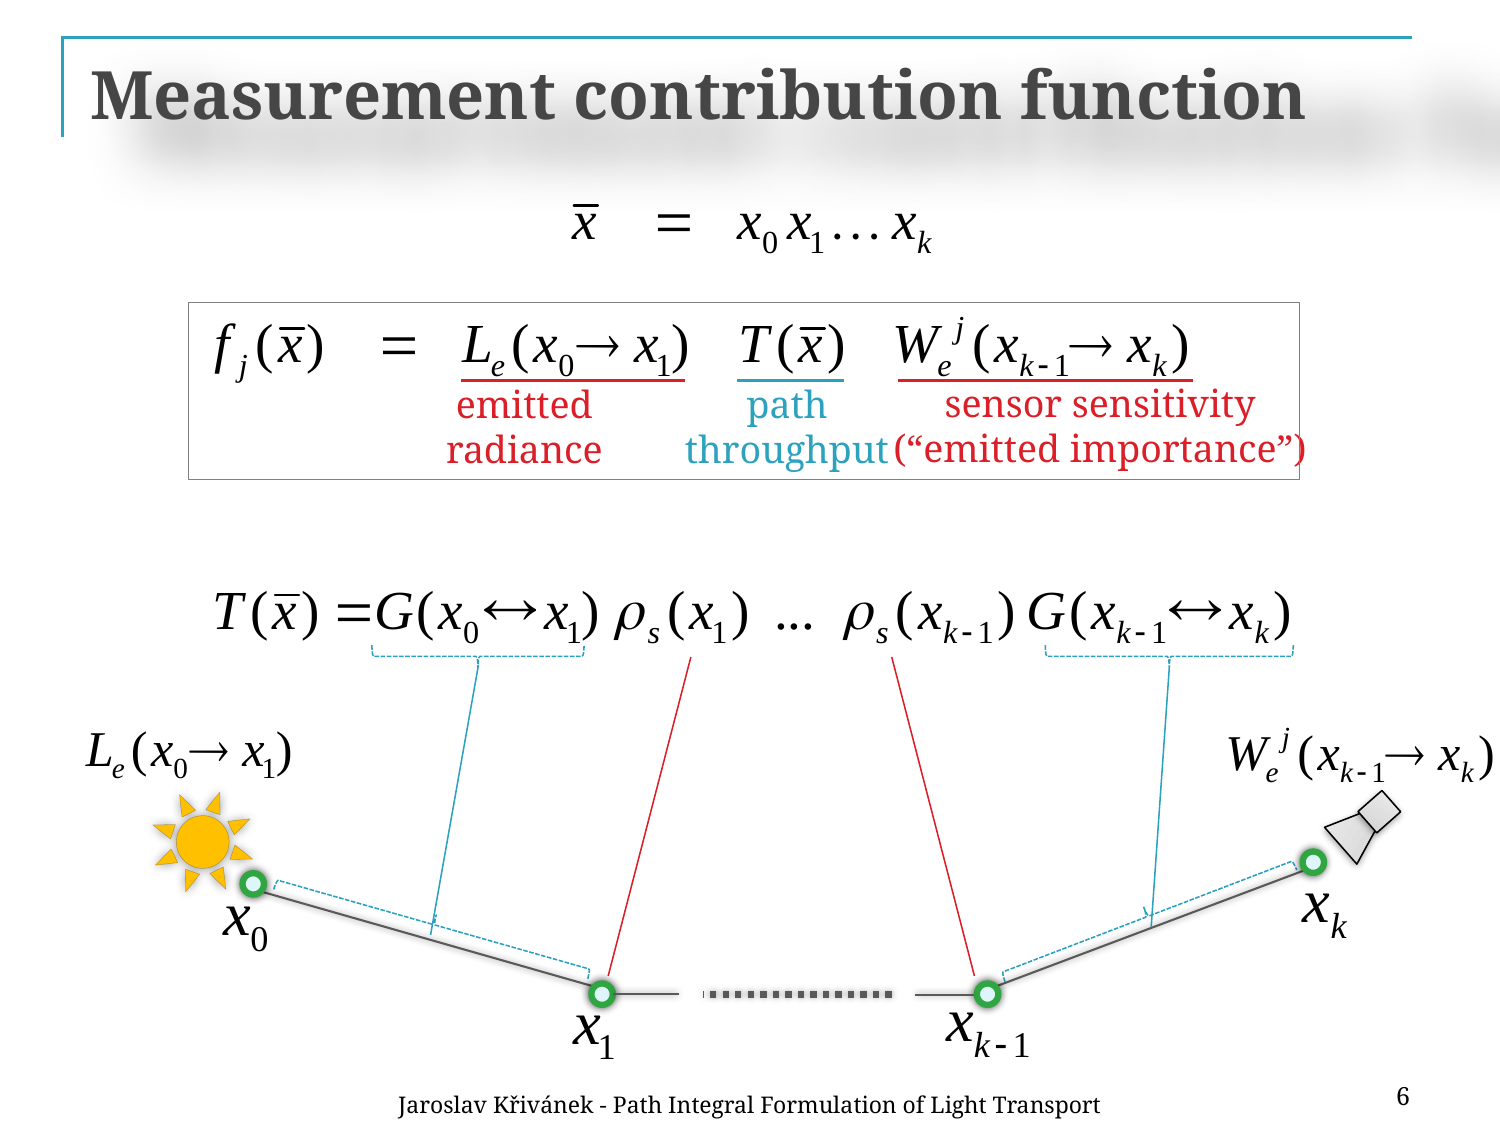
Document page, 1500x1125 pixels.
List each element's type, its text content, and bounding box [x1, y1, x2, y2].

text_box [76, 715, 264, 792]
slide_number 6 [1270, 1046, 1426, 1123]
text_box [607, 656, 692, 787]
footer Jaroslav Křivánek - Path Integral Formulation of Light Transport [229, 1082, 1270, 1125]
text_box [990, 644, 1304, 787]
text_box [891, 656, 975, 787]
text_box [207, 573, 1304, 657]
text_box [1308, 715, 1500, 796]
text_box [188, 302, 1312, 480]
title Measurement contribution function [74, 45, 1426, 233]
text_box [560, 184, 957, 268]
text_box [149, 789, 1391, 1074]
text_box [269, 644, 597, 787]
